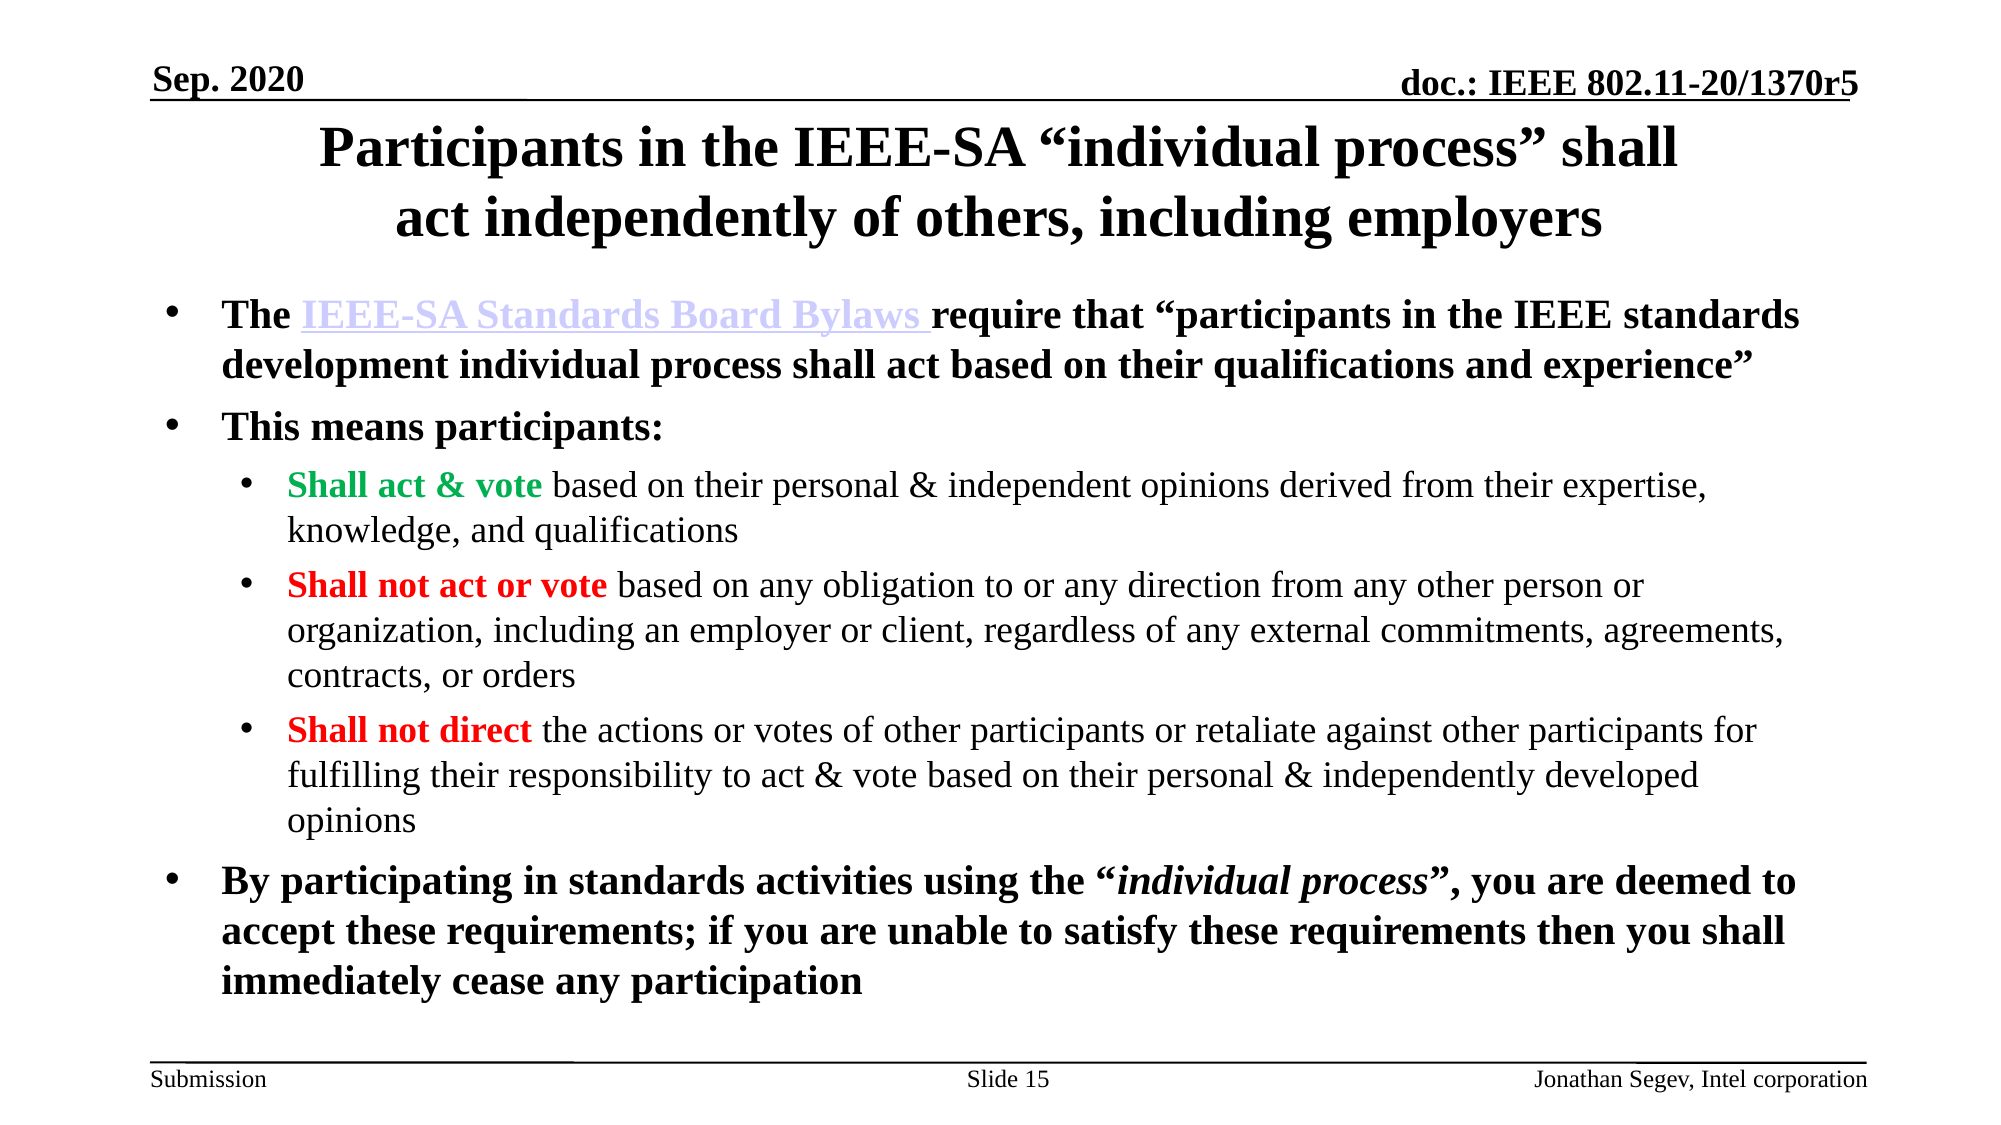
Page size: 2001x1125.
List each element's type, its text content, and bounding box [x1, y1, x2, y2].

slide_number Slide 15 [950, 1061, 1067, 1123]
list The IEEE-SA Standards Board Bylaws require that “participants in the IEEE standards development individual process shall act based on their qualifications and experience” This means participants: Shall act & vote based on their personal & independent opinions derived from their expertise, knowledge, and qualifications Shall not act or vote based on any obligation to or any direction from any other person or organization, including an employer or client, regardless of any external commitments, agreements, contracts, or orders Shall not direct the actions or votes of other participants or retaliate against other participants for fulfilling their responsibility to act & vote based on their personal & independently developed opinions By participating in standards activities using the “individual process”, you are deemed to accept these requirements; if you are unable to satisfy these requirements then you shall immediately cease any participation [149, 278, 1850, 1000]
title Participants in the IEEE-SA “individual process” shall act independently of others, including employers [149, 112, 1850, 244]
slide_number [152, 54, 563, 100]
footer Jonathan Segev, Intel corporation [1171, 1061, 1869, 1093]
